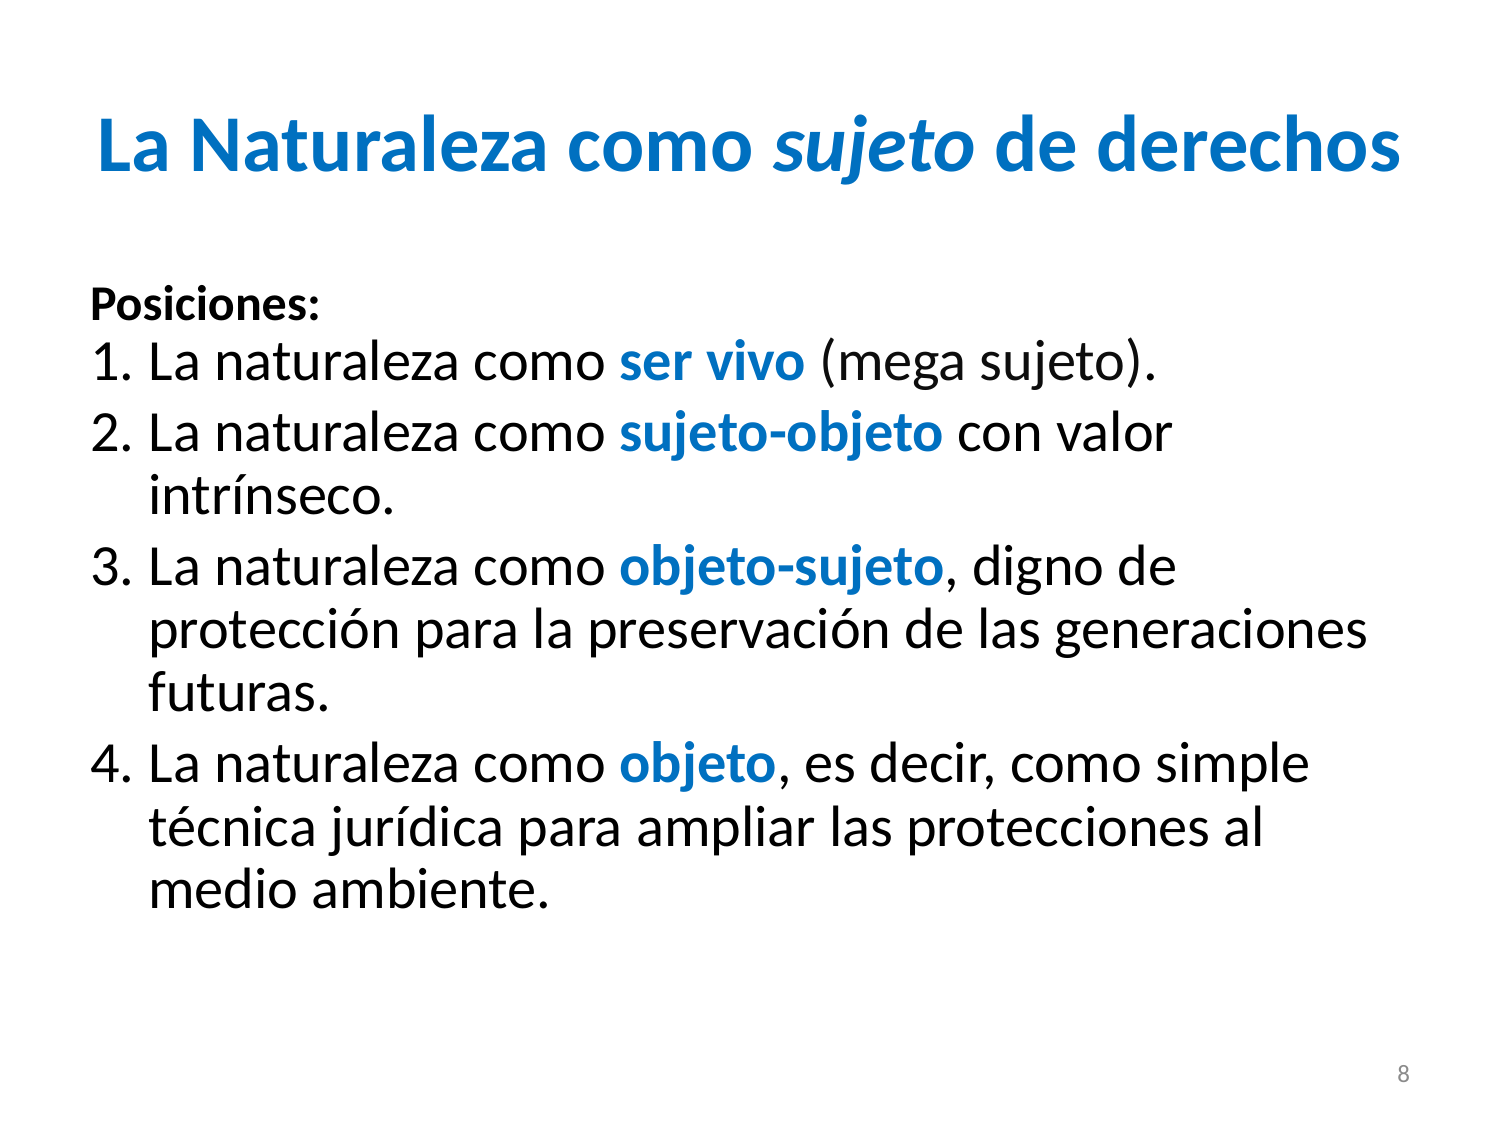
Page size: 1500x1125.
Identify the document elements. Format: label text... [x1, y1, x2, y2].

list Posiciones: La naturaleza como ser vivo (mega sujeto). La naturaleza como sujeto-objeto con valor intrínseco. La naturaleza como objeto-sujeto, digno de protección para la preservación de las generaciones futuras. La naturaleza como objeto, es decir, como simple técnica jurídica para ampliar las protecciones al medio ambiente. [75, 262, 1425, 1005]
title La Naturaleza como sujeto de derechos [75, 45, 1425, 233]
slide_number 8 [1074, 1042, 1425, 1103]
